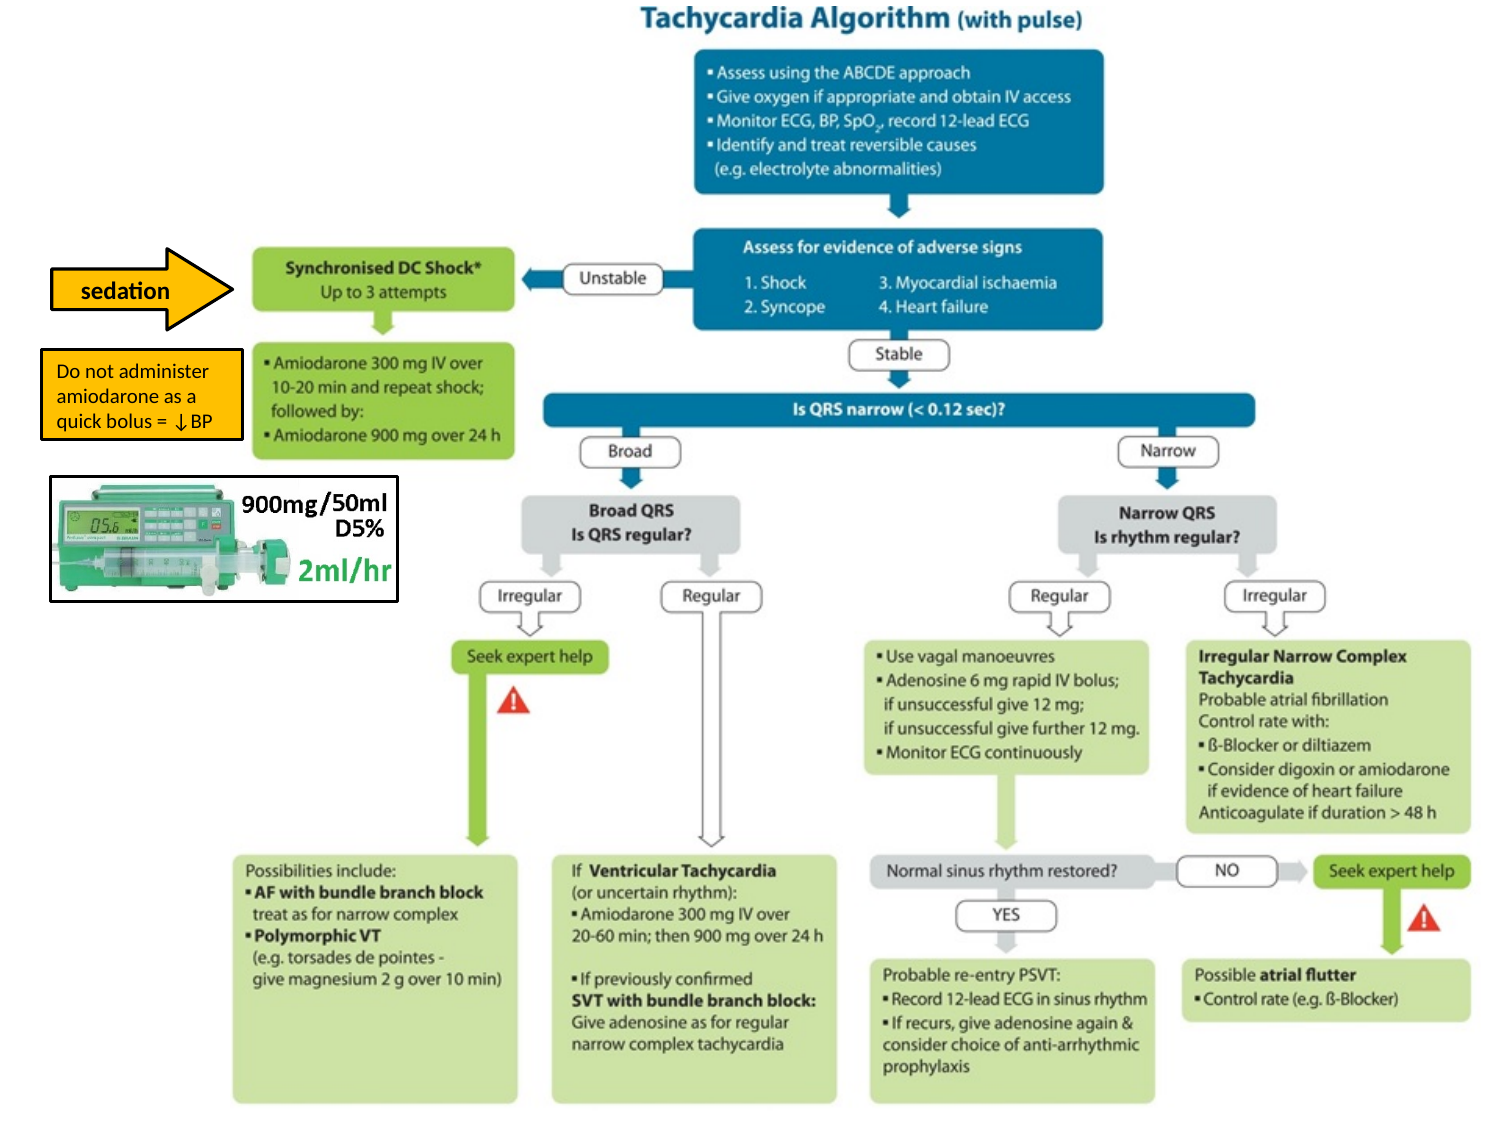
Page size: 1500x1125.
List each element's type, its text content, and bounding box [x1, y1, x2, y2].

text_box Do not administer amiodarone as a quick bolus = ↓BP [41, 349, 224, 440]
text_box sedation [49, 246, 224, 332]
picture [51, 6, 1487, 1119]
